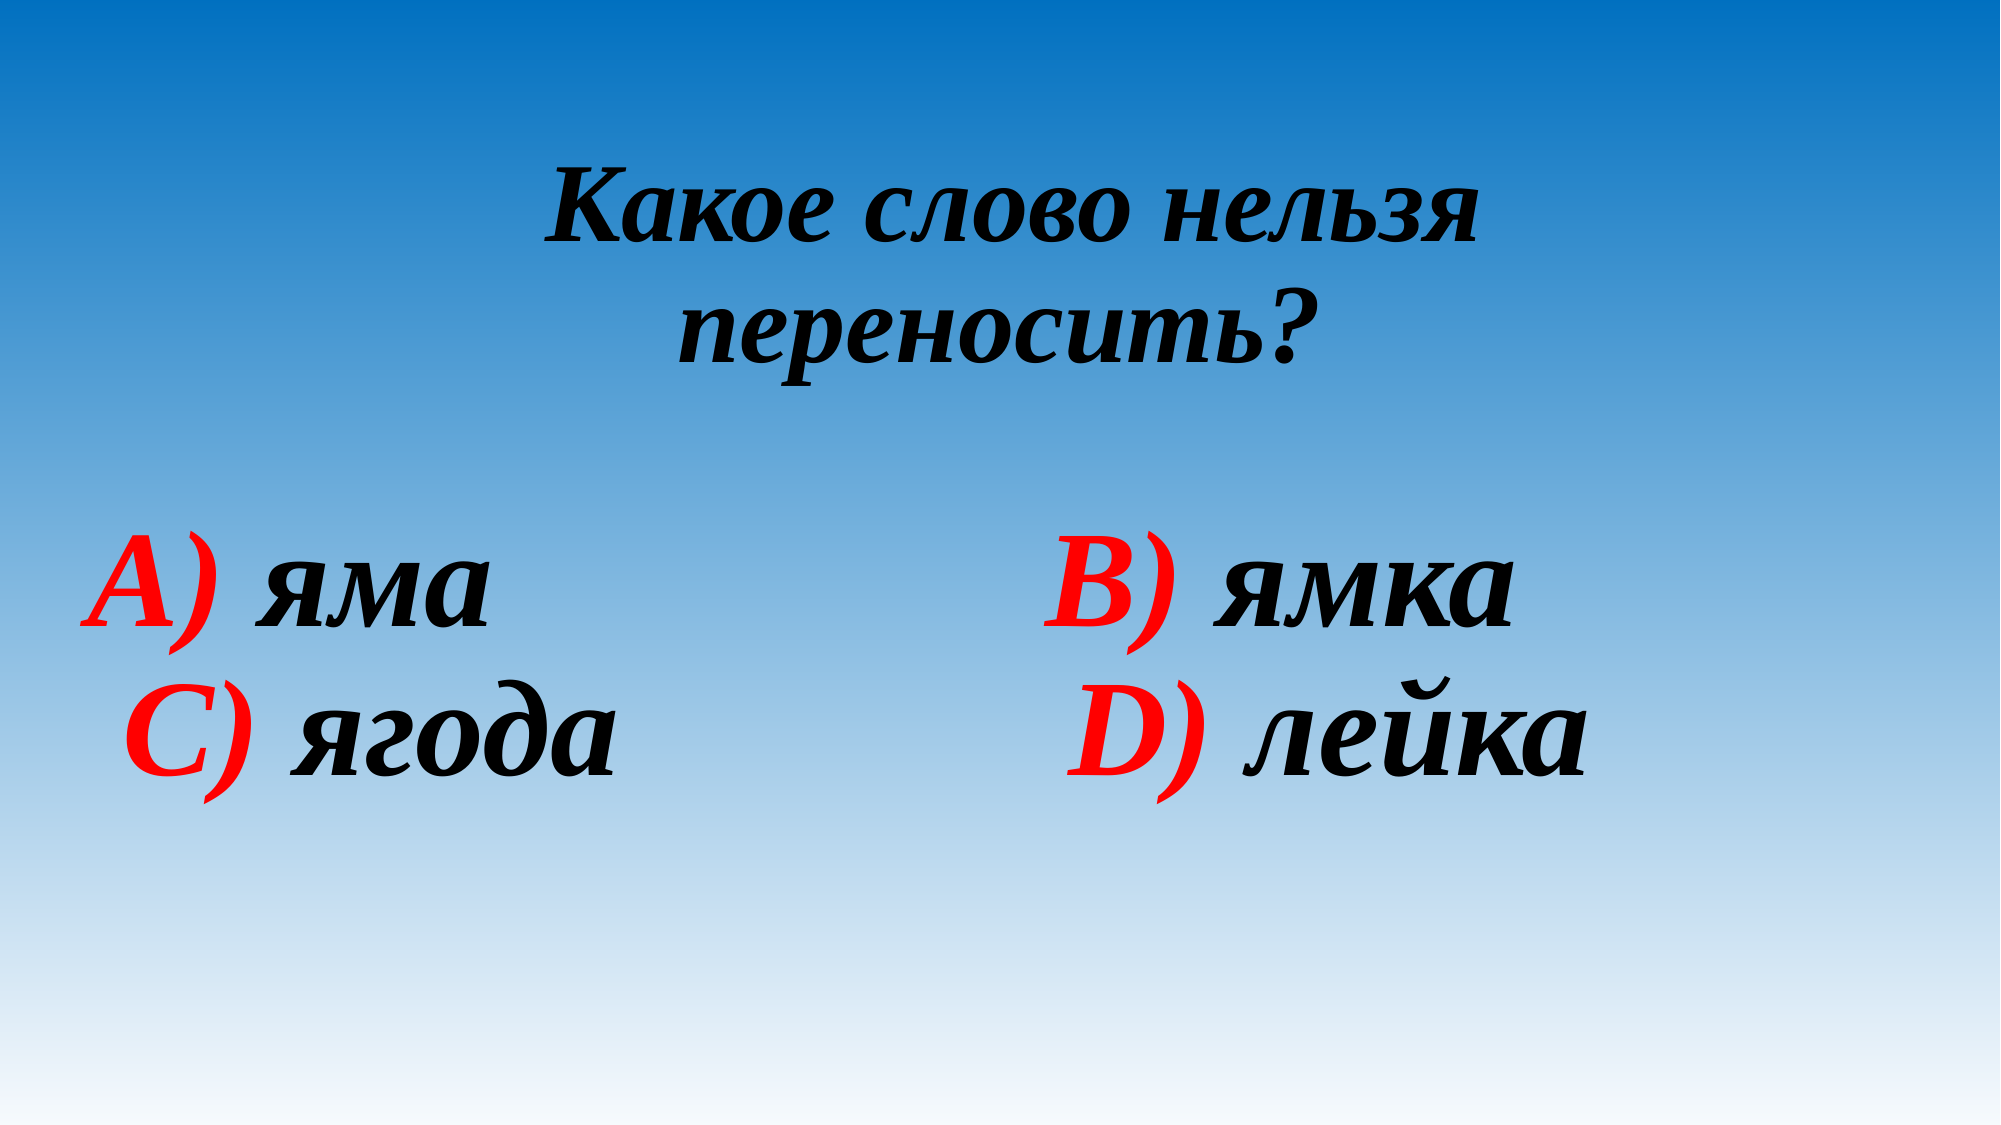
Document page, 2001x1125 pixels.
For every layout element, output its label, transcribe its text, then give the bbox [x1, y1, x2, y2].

title Какое слово нельзя переносить? [249, 52, 1750, 395]
subtitle A) яма B) ямка C) ягода D) лейка [72, 500, 1944, 1017]
